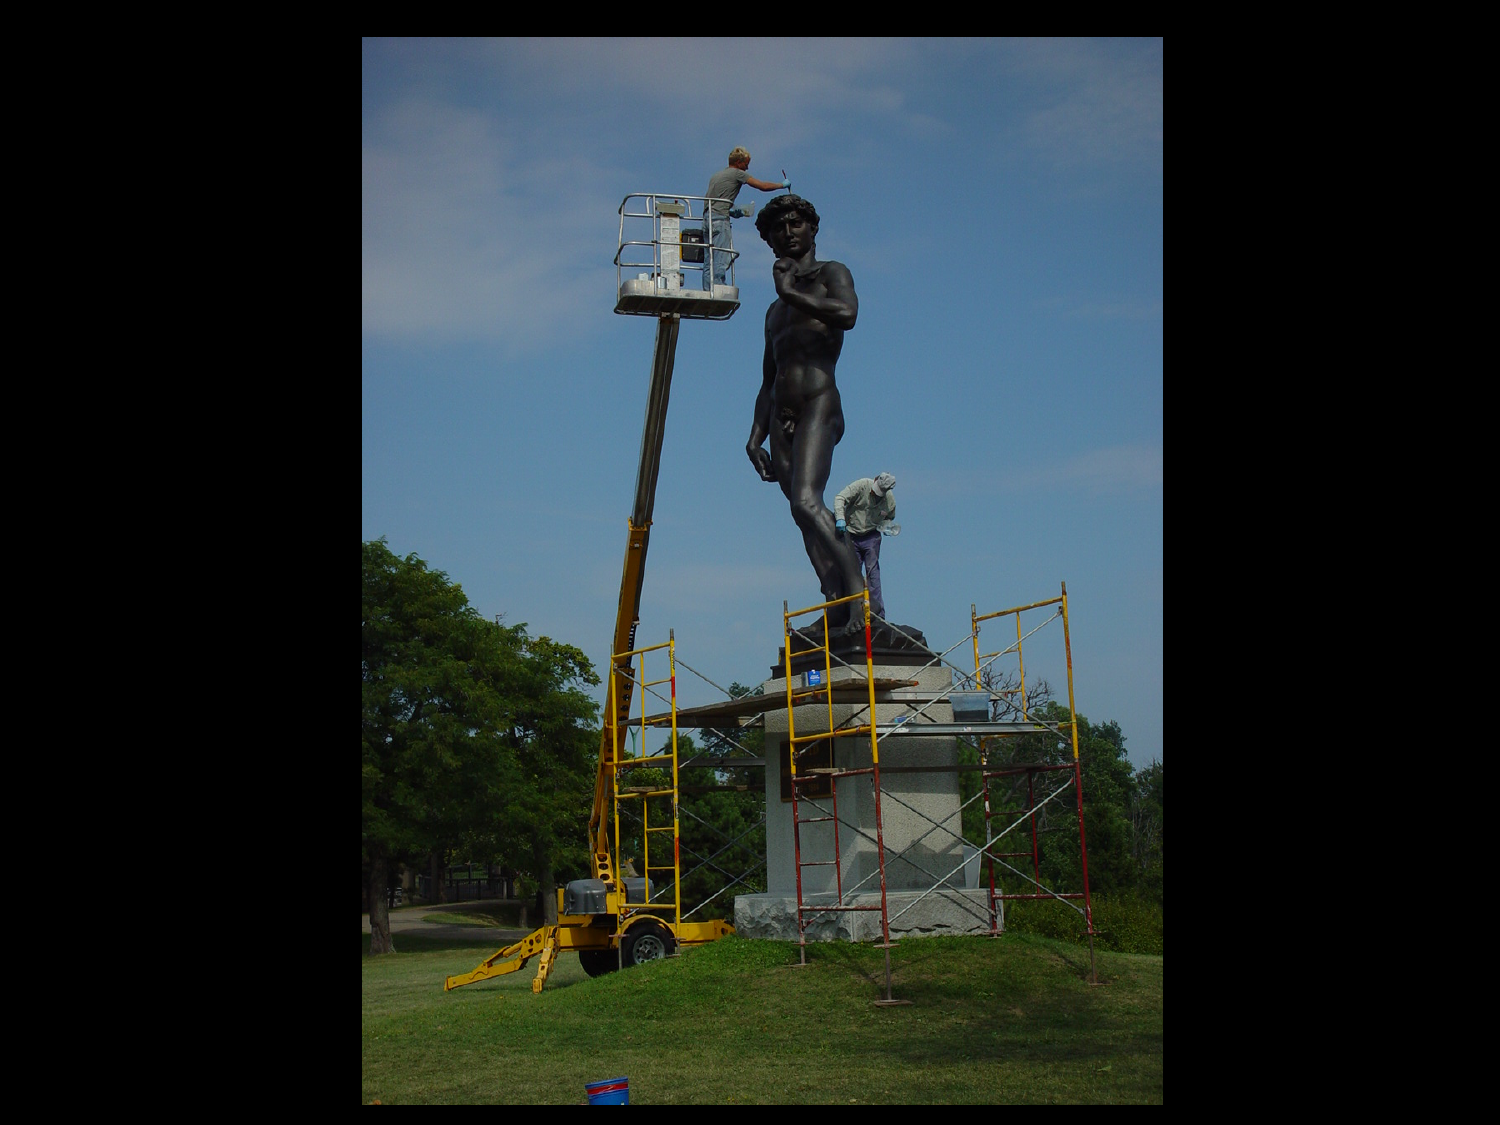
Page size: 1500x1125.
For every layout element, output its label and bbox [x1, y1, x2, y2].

picture [362, 37, 1163, 1105]
